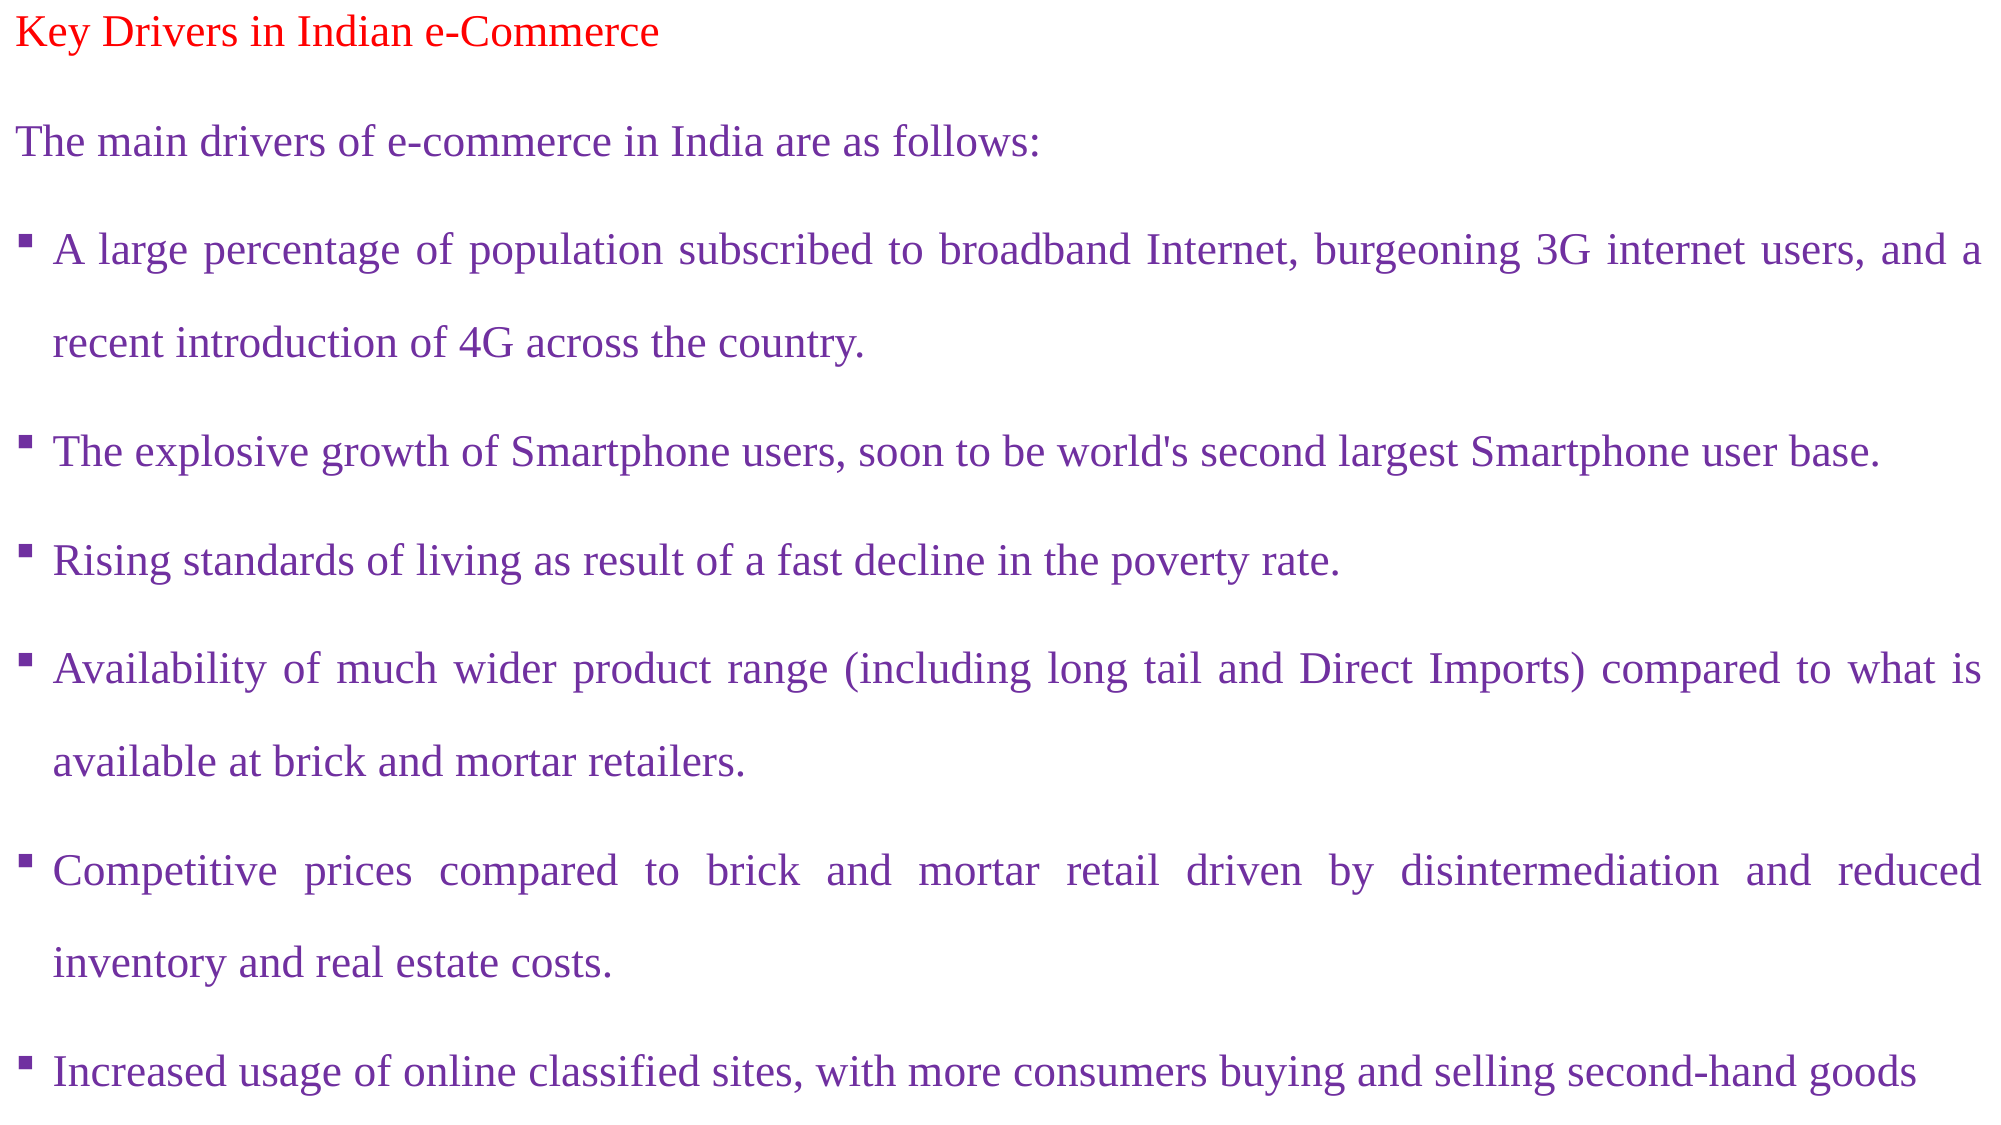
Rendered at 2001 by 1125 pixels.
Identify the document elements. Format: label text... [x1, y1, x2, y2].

list Key Drivers in Indian e-Commerce The main drivers of e-commerce in India are as follows: A large percentage of population subscribed to broadband Internet, burgeoning 3G internet users, and a recent introduction of 4G across the country. The explosive growth of Smartphone users, soon to be world's second largest Smartphone user base. Rising standards of living as result of a fast decline in the poverty rate. Availability of much wider product range (including long tail and Direct Imports) compared to what is available at brick and mortar retailers. Competitive prices compared to brick and mortar retail driven by disintermediation and reduced inventory and real estate costs. Increased usage of online classified sites, with more consumers buying and selling second-hand goods [0, 0, 2000, 1125]
